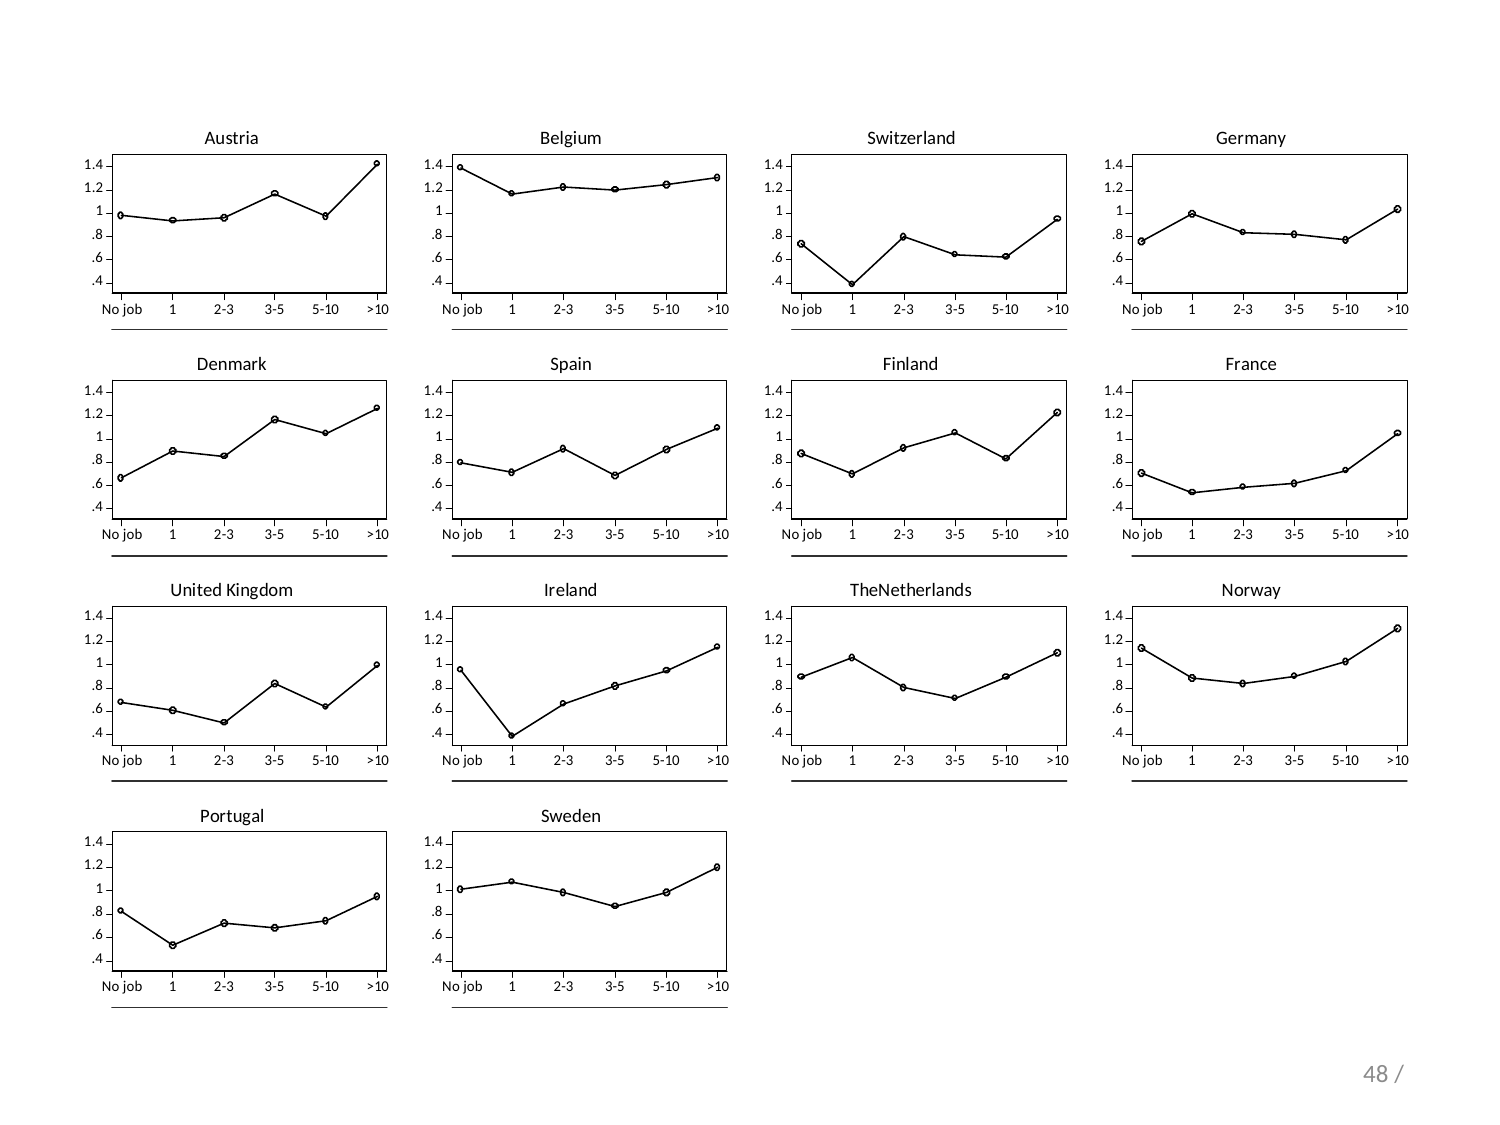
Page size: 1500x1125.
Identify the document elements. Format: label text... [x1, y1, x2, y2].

slide_number 48 / [1074, 1054, 1425, 1103]
picture [29, 77, 1454, 1047]
